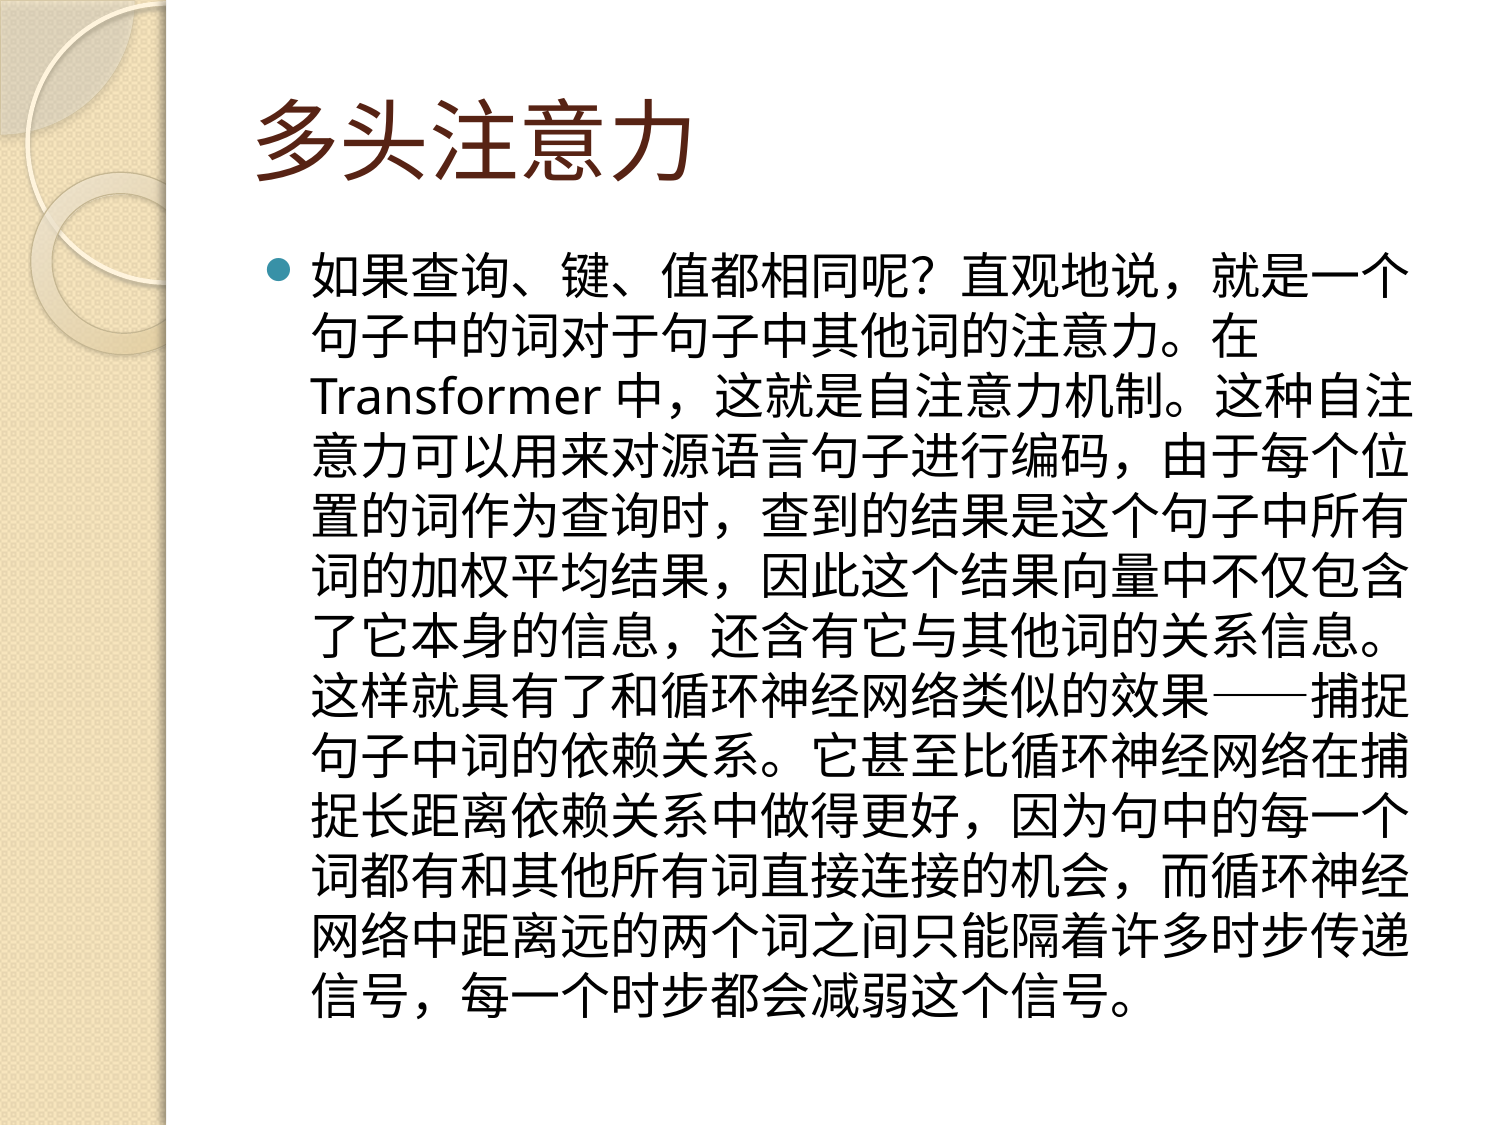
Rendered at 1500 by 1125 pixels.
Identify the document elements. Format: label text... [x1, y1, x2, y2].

list 如果查询、键、值都相同呢？直观地说，就是一个句子中的词对于句子中其他词的注意力。在Transformer中，这就是自注意力机制。这种自注意力可以用来对源语言句子进行编码，由于每个位置的词作为查询时，查到的结果是这个句子中所有词的加权平均结果，因此这个结果向量中不仅包含了它本身的信息，还含有它与其他词的关系信息。这样就具有了和循环神经网络类似的效果——捕捉句子中词的依赖关系。它甚至比循环神经网络在捕捉长距离依赖关系中做得更好，因为句中的每一个词都有和其他所有词直接连接的机会，而循环神经网络中距离远的两个词之间只能隔着许多时步传递信号，每一个时步都会减弱这个信号。 [235, 237, 1466, 432]
list 如果查询、键、值都相同呢？直观地说，就是一个句子中的词对于句子中其他词的注意力。在Transformer中，这就是自注意力机制。这种自注意力可以用来对源语言句子进行编码，由于每个位置的词作为查询时，查到的结果是这个句子中所有词的加权平均结果，因此这个结果向量中不仅包含了它本身的信息，还含有它与其他词的关系信息。这样就具有了和循环神经网络类似的效果——捕捉句子中词的依赖关系。它甚至比循环神经网络在捕捉长距离依赖关系中做得更好，因为句中的每一个词都有和其他所有词直接连接的机会，而循环神经网络中距离远的两个词之间只能隔着许多时步传递信号，每一个时步都会减弱这个信号。 [235, 433, 1466, 1025]
title 多头注意力 [235, 45, 1466, 233]
